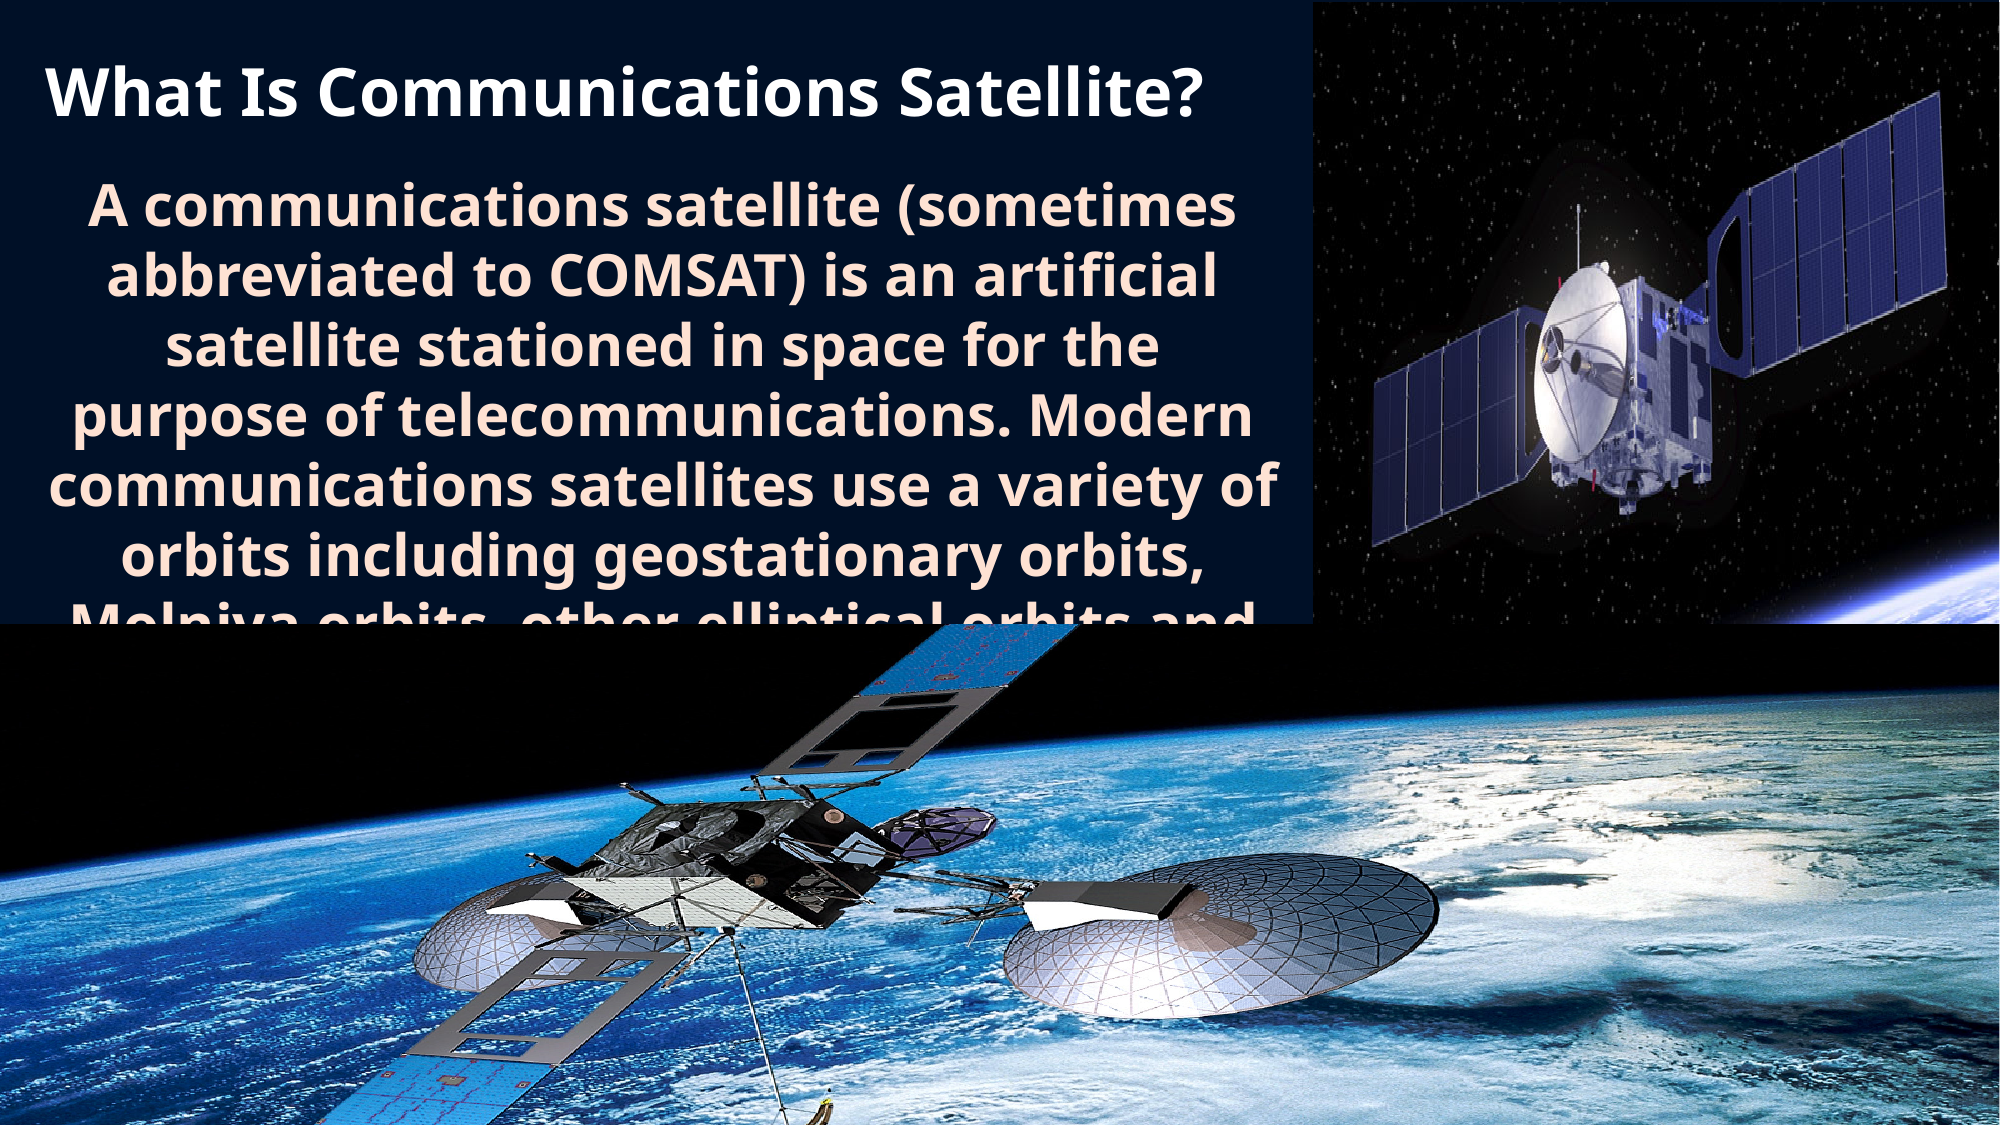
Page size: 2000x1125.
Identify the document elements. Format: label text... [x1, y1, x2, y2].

picture [0, 2, 2000, 1125]
text_box A communications satellite (sometimes abbreviated to COMSAT) is an artificial satellite stationed in space for the purpose of telecommunications. Modern communications satellites use a variety of orbits including geostationary orbits, Molniya orbits, other elliptical orbits and low (polar and non-polar) Earth orbits. [31, 160, 1295, 624]
text_box What Is Communications Satellite? [31, 42, 1313, 183]
